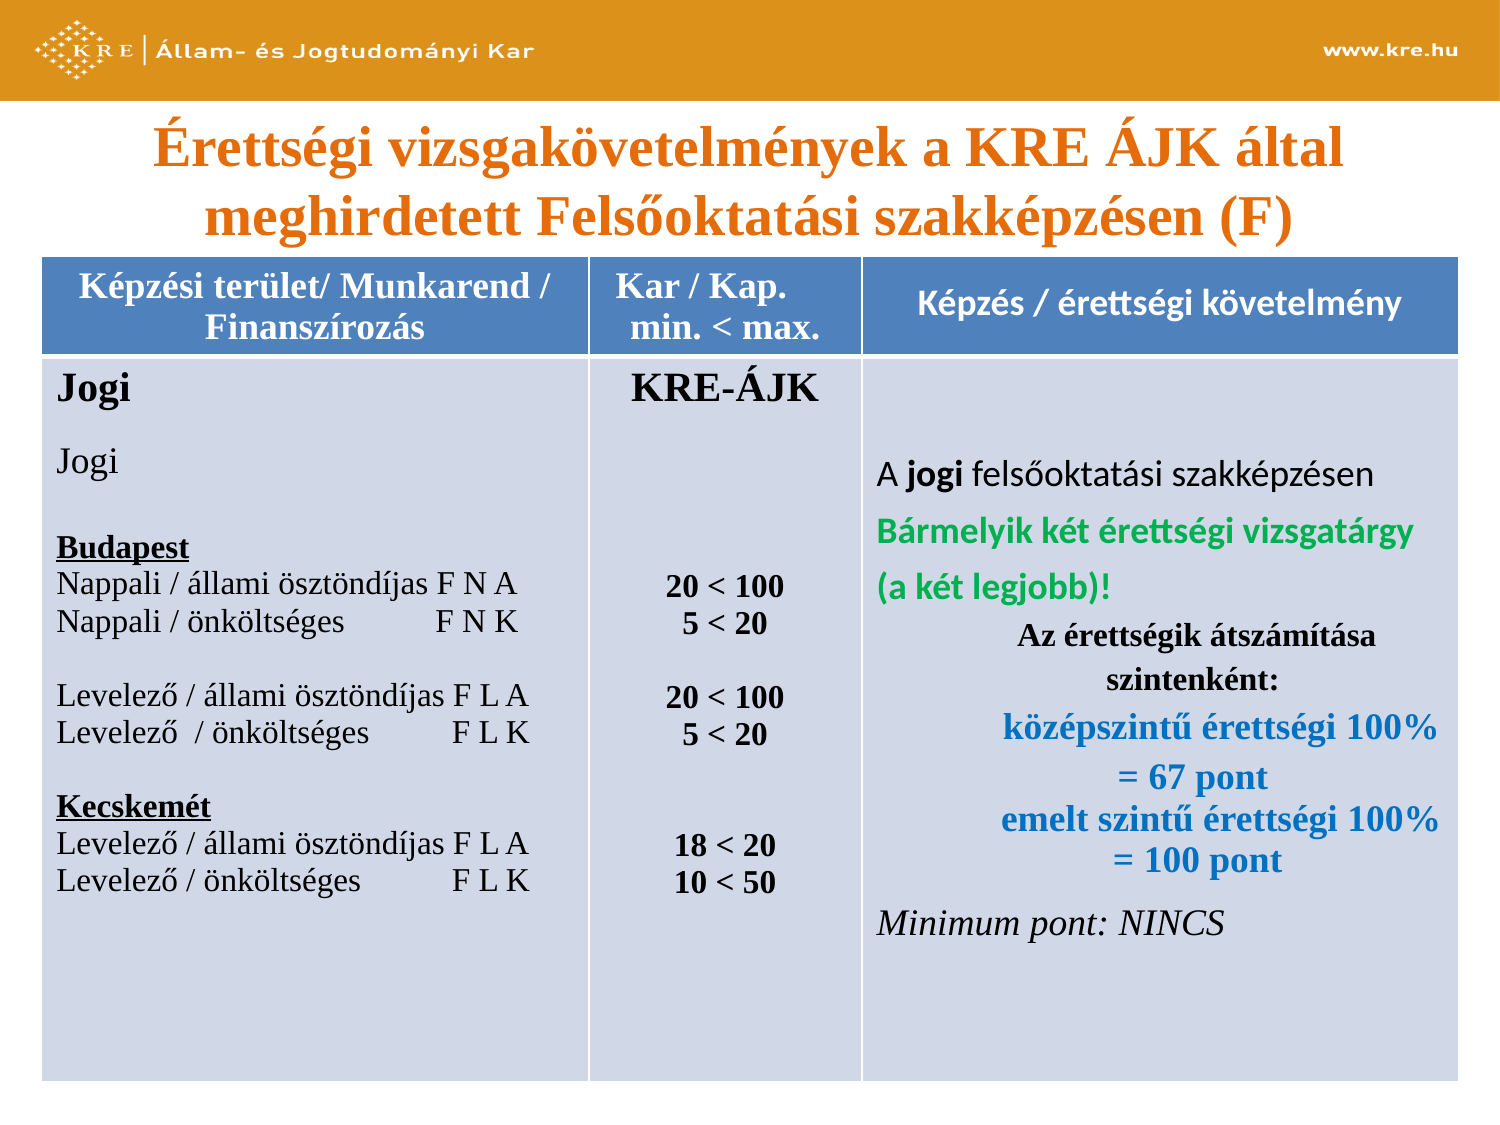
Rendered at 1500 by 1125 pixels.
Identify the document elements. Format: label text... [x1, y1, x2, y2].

table_header Képzési terület/ Munkarend / Finanszírozás [42, 257, 588, 354]
table_header Kar / Kap. min. < max. [590, 257, 861, 354]
slide_number 21 [1074, 1042, 1425, 1103]
table_header Képzés / érettségi követelmény [863, 257, 1458, 354]
title Érettségi vizsgakövetelmények a KRE ÁJK által meghirdetett Felsőoktatási szakképzésen (F) [75, 110, 1425, 256]
table_cell A jogi felsőoktatási szakképzésen Bármelyik két érettségi vizsgatárgy (a két legjobb)! Az érettségik átszámítása szintenként: középszintű érettségi 100% = 67 pont emelt szintű érettségi 100% = 100 pont Minimum pont: NINCS [863, 359, 1458, 1081]
table_cell Jogi Jogi Budapest Nappali / állami ösztöndíjas F N A Nappali / önköltséges F N K Levelező / állami ösztöndíjas F L A Levelező / önköltséges F L K Kecskemét Levelező / állami ösztöndíjas F L A Levelező / önköltséges F L K [42, 359, 588, 1081]
table_cell KRE-ÁJK 20 < 100 5 < 20 20 < 100 5 < 20 18 < 20 10 < 50 [590, 359, 861, 1081]
picture [0, 0, 1500, 102]
